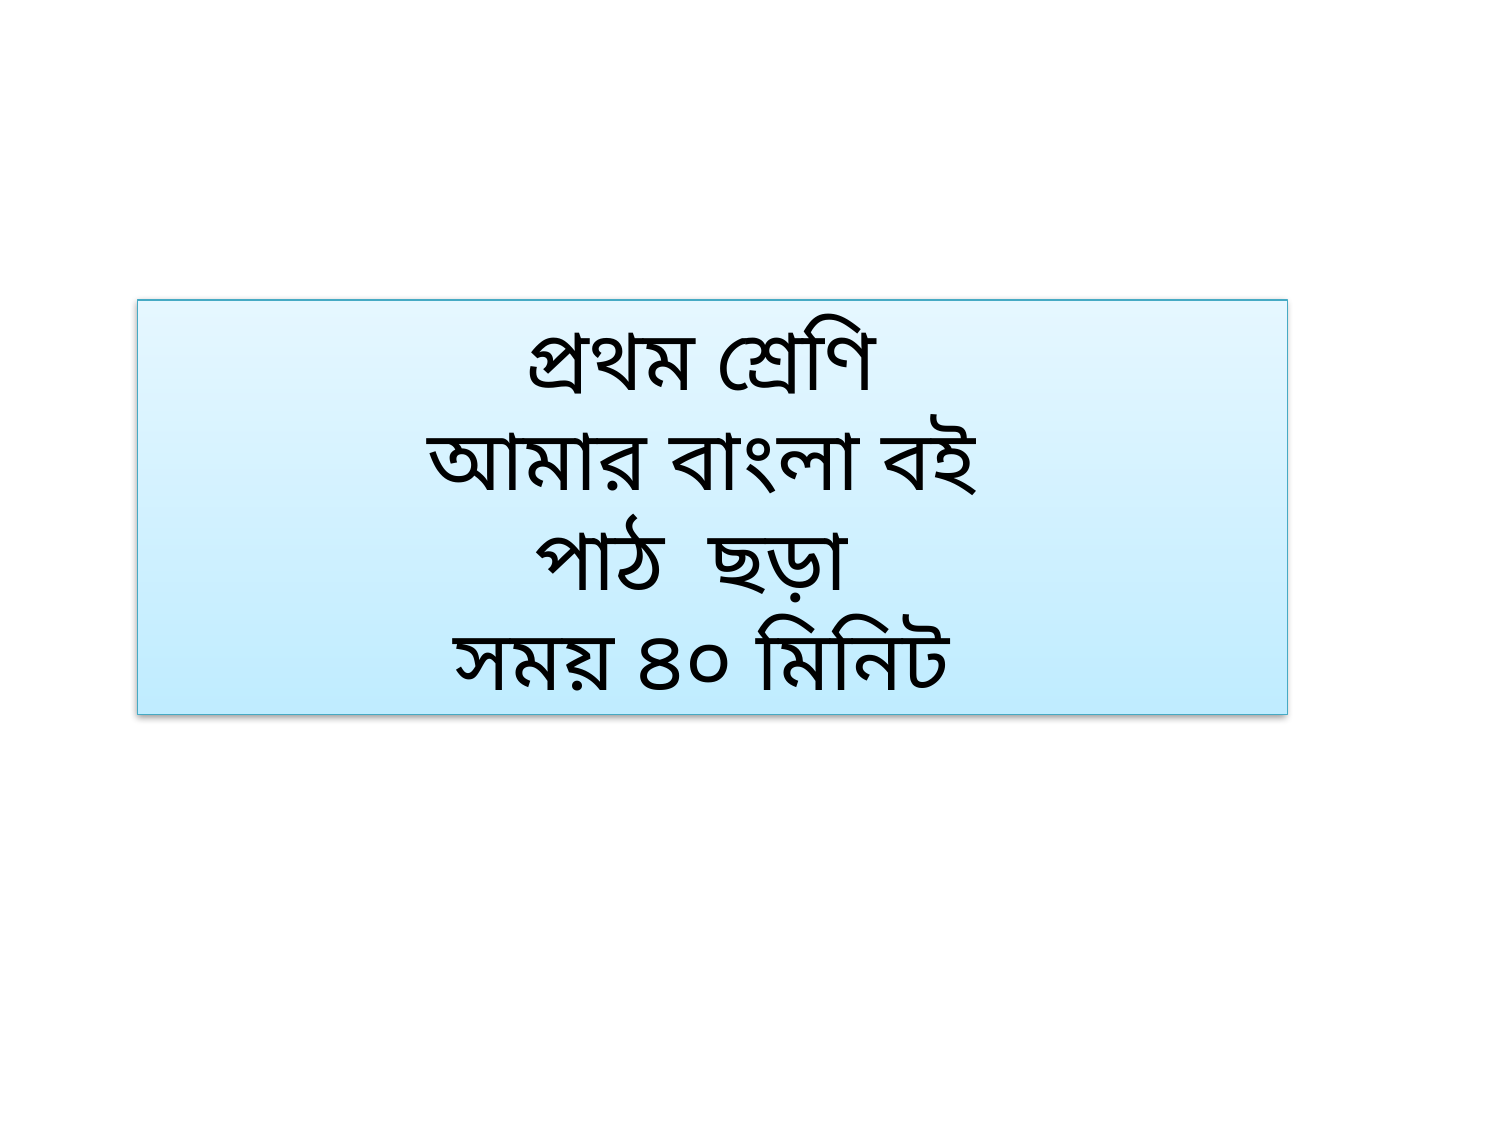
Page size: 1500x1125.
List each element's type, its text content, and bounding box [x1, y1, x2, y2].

text_box প্রথম শ্রেণি আমার বাংলা বই পাঠ ছড়া সময় ৪০ মিনিট [137, 299, 1288, 715]
